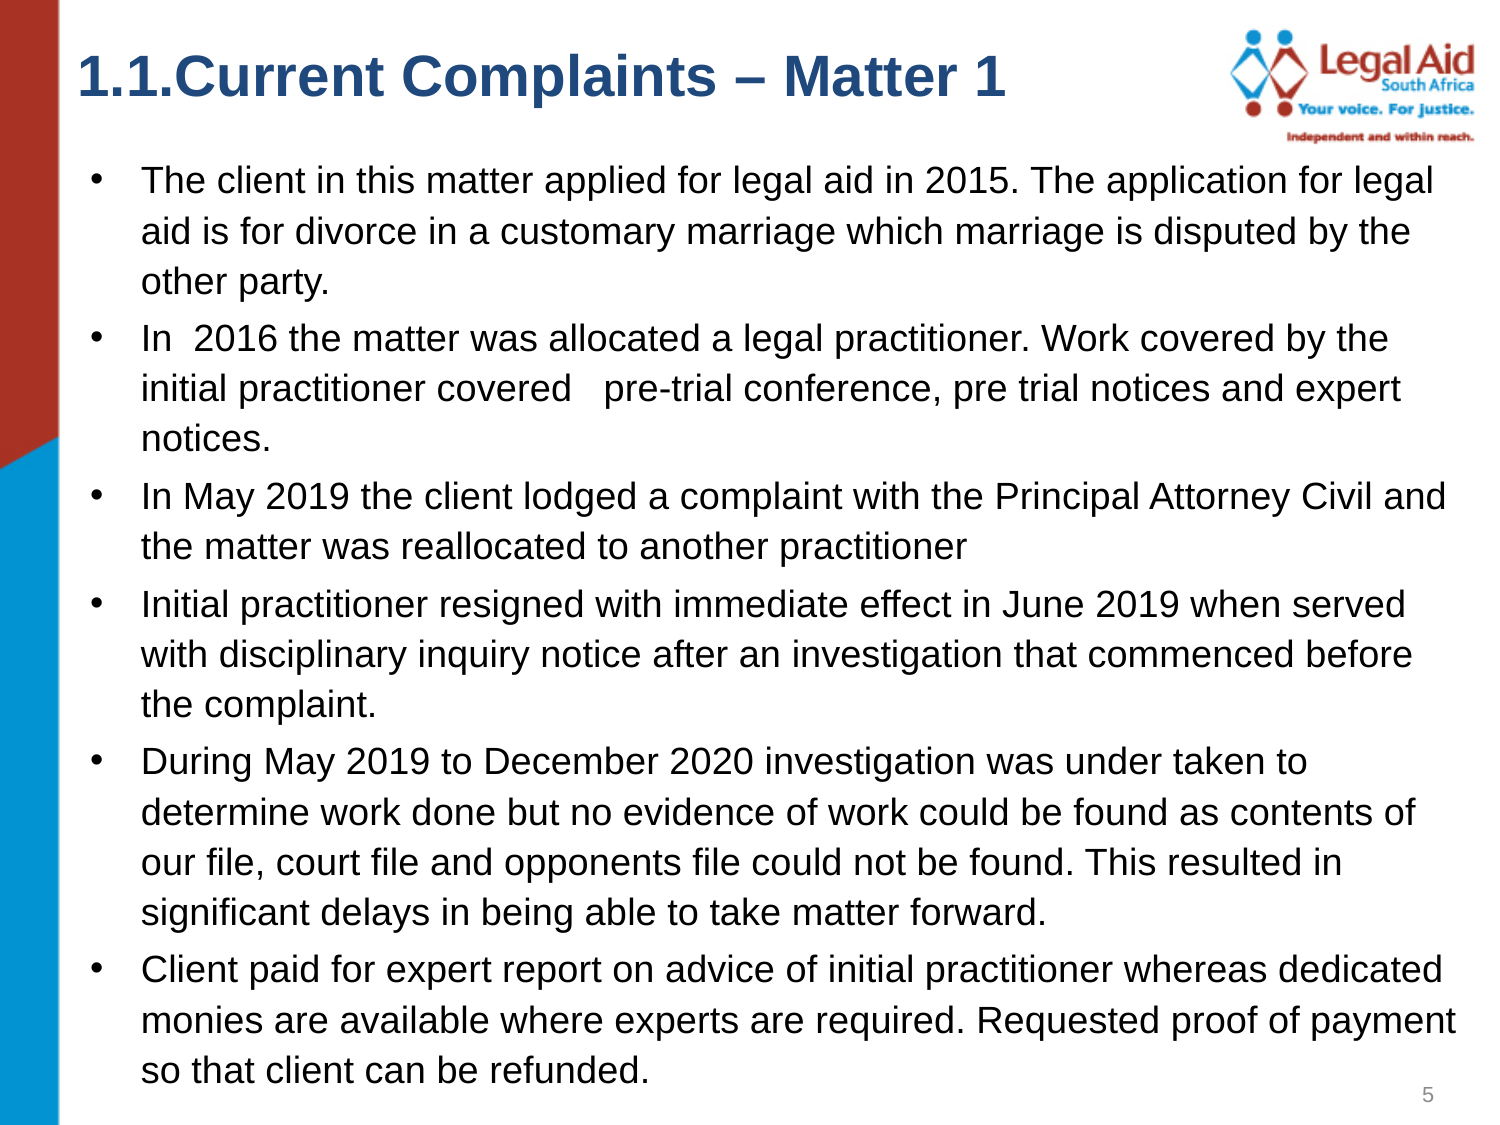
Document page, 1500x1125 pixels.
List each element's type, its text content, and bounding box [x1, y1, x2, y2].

slide_number 5 [1099, 1063, 1450, 1124]
list The client in this matter applied for legal aid in 2015. The application for legal aid is for divorce in a customary marriage which marriage is disputed by the other party. In 2016 the matter was allocated a legal practitioner. Work covered by the initial practitioner covered pre-trial conference, pre trial notices and expert notices. In May 2019 the client lodged a complaint with the Principal Attorney Civil and the matter was reallocated to another practitioner Initial practitioner resigned with immediate effect in June 2019 when served with disciplinary inquiry notice after an investigation that commenced before the complaint. During May 2019 to December 2020 investigation was under taken to determine work done but no evidence of work could be found as contents of our file, court file and opponents file could not be found. This resulted in significant delays in being able to take matter forward. Client paid for expert report on advice of initial practitioner whereas dedicated monies are available where experts are required. Requested proof of payment so that client can be refunded. [75, 143, 1484, 1100]
picture [0, 0, 1500, 1125]
text_box 1.1.Current Complaints – Matter 1 [62, 2, 1223, 144]
